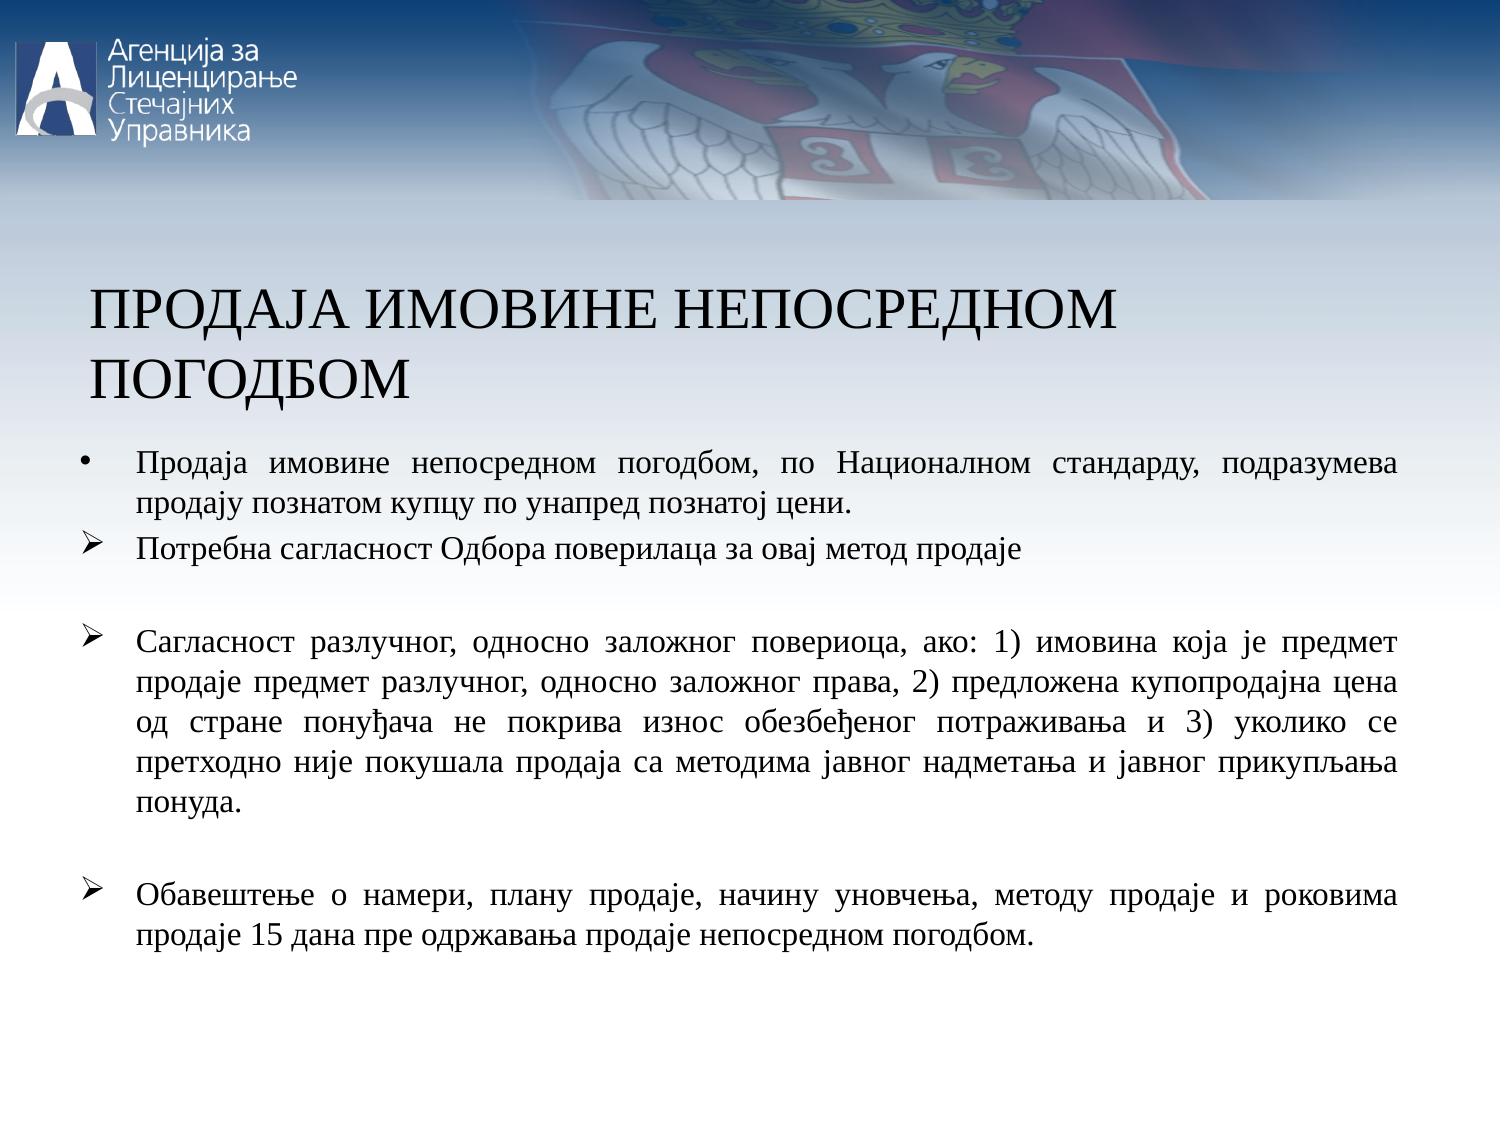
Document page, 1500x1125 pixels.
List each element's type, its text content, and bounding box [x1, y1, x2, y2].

picture [0, 0, 1500, 1113]
list ПРОДАЈА ИМОВИНЕ НЕПОСРЕДНОМ ПОГОДБОМ [75, 262, 1425, 433]
text_box Продаја имовине непосредном погодбом, по Националном стандарду, подразумева продају познатом купцу по унапред познатој цени. Потребна сагласност Одбора поверилаца за овај метод продаје Сагласност разлучног, односно заложног повериоца, ако: 1) имовина која је предмет продаје предмет разлучног, односно заложног права, 2) предложена купопродајна цена од стране понуђача не покрива износ обезбеђеног потраживања и 3) уколико се претходно није покушала продаја са методима јавног надметања и јавног прикупљања понуда. Обавештење о намери, плану продаје, начину уновчења, методу продаје и роковима продаје 15 дана пре одржавања продаје непосредном погодбом. [64, 432, 1415, 1083]
